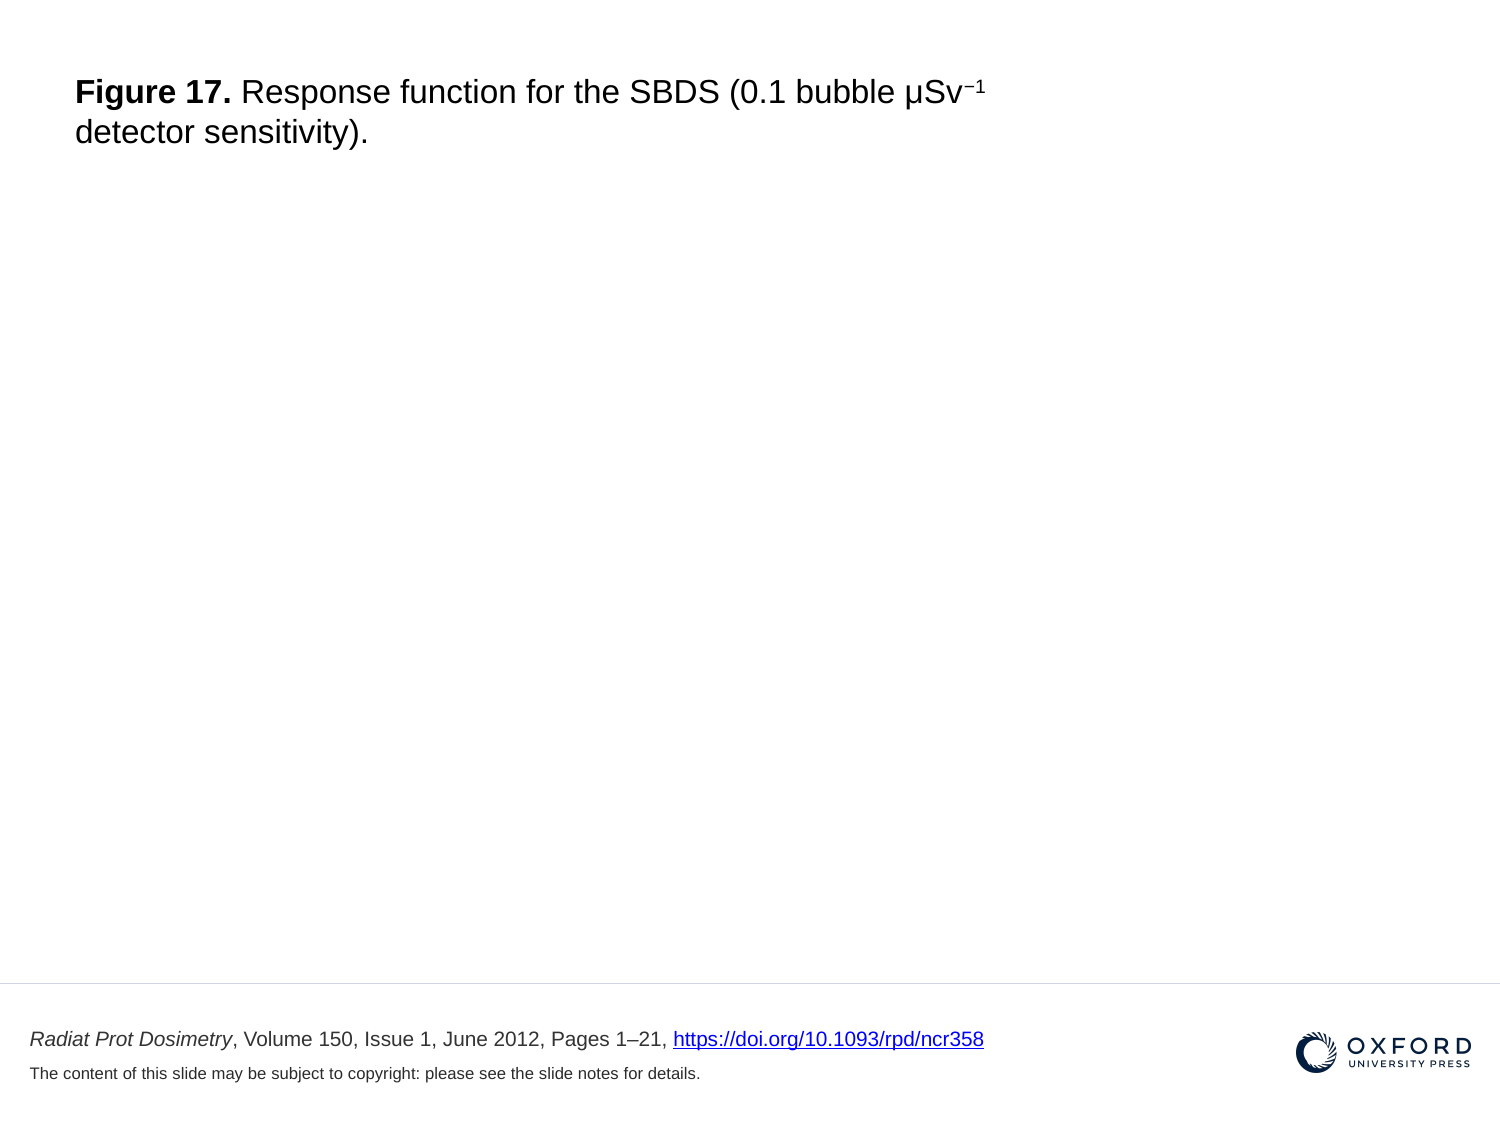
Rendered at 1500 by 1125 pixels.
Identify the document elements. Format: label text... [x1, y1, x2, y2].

title Figure 17. Response function for the SBDS (0.1 bubble μSv−1 detector sensitivity). [75, 69, 1078, 171]
footer Radiat Prot Dosimetry, Volume 150, Issue 1, June 2012, Pages 1–21, https://doi.org/10.1093/rpd/ncr358 The content of this slide may be subject to copyright: please see the slide notes for details. [0, 983, 1260, 1125]
picture [1296, 1032, 1471, 1073]
